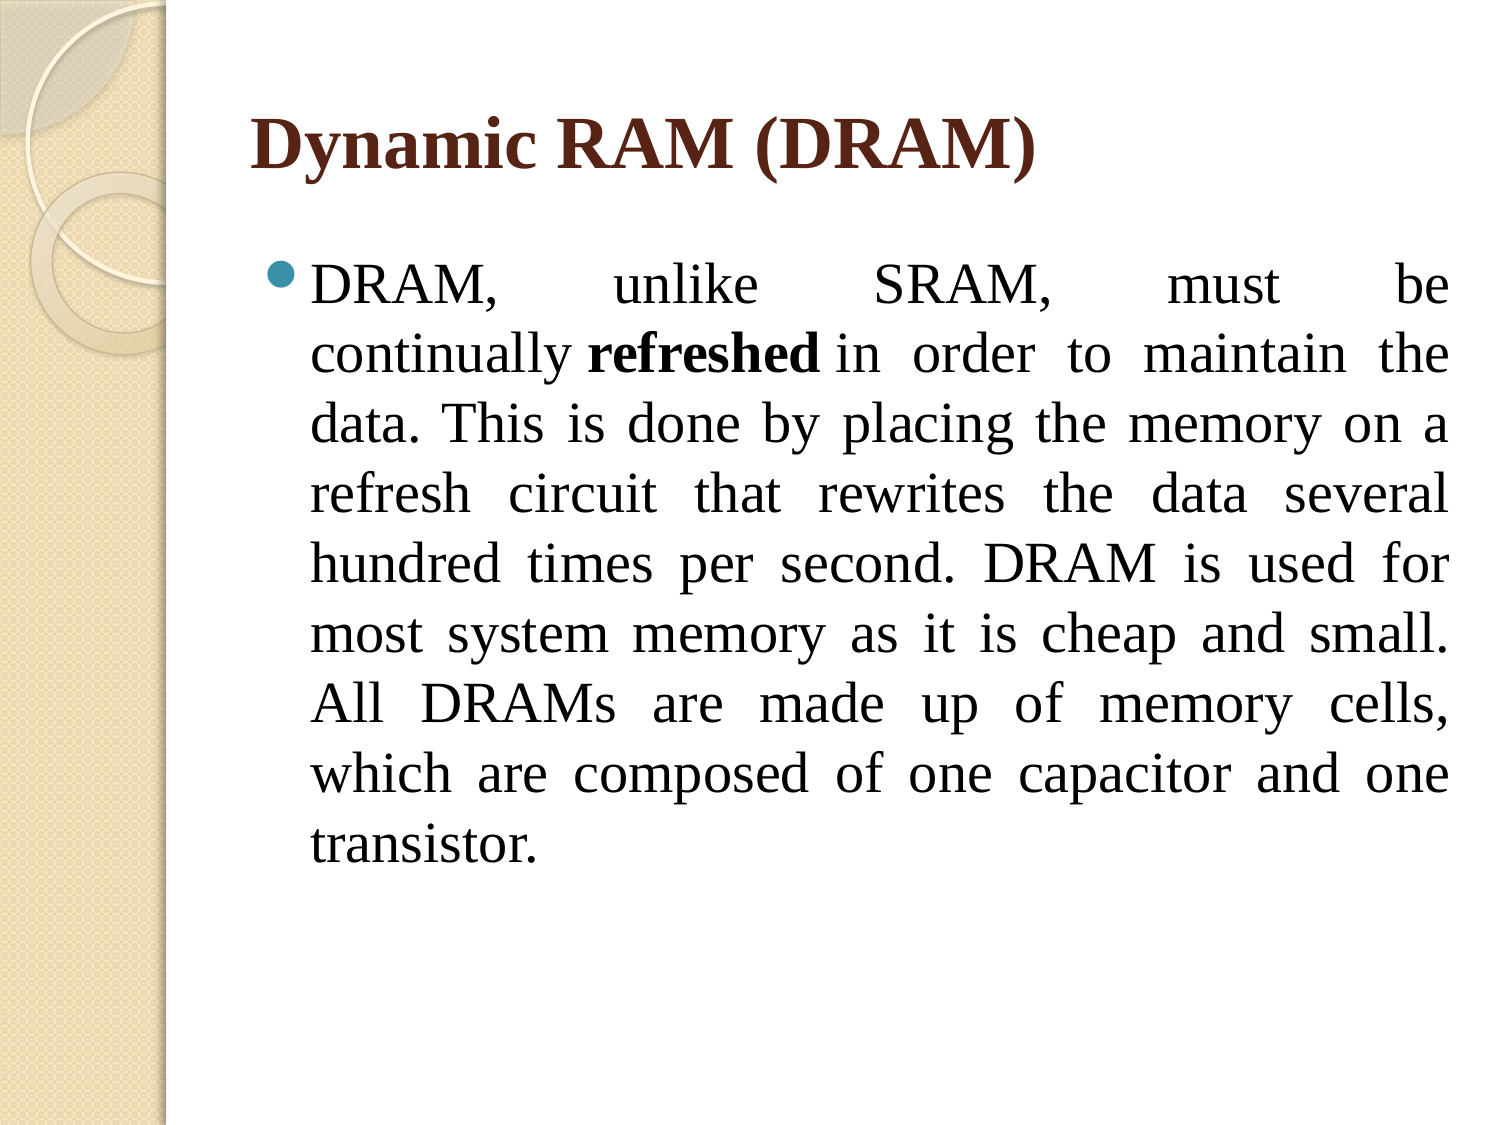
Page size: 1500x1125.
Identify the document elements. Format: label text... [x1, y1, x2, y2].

list DRAM, unlike SRAM, must be continually refreshed in order to maintain the data. This is done by placing the memory on a refresh circuit that rewrites the data several hundred times per second. DRAM is used for most system memory as it is cheap and small. All DRAMs are made up of memory cells, which are composed of one capacitor and one transistor. [235, 237, 1466, 1025]
title Dynamic RAM (DRAM) [235, 45, 1466, 233]
